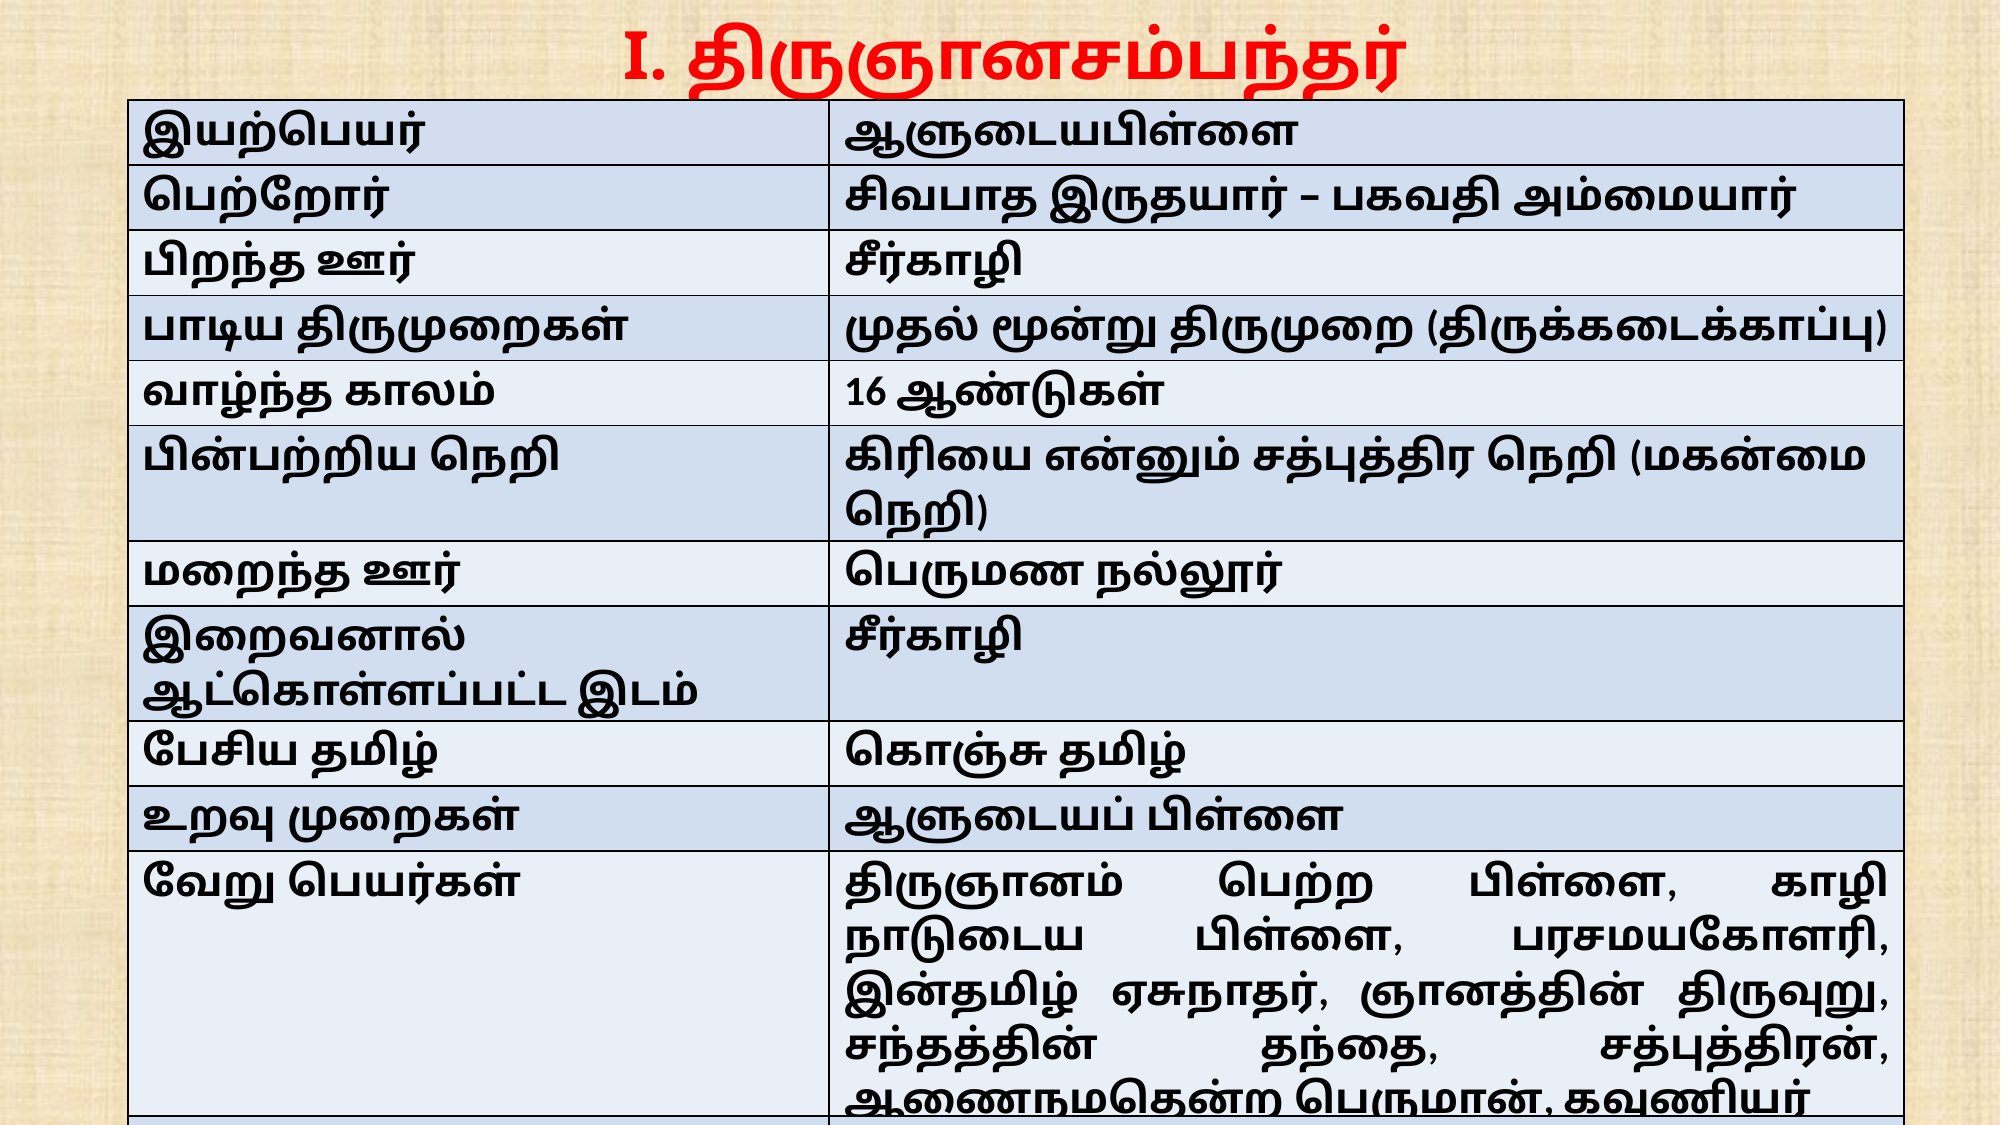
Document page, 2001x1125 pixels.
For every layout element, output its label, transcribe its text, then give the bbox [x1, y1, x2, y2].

table_cell பாடிய திருமுறைகள் [129, 296, 828, 360]
table_cell 16 ஆண்டுகள் [830, 361, 1903, 425]
table_cell 16000 பதிகங்கள் (நம்பியாண்டார் நம்பி கூற்று) கிடைத்த பாடல்கள் – 4181 [830, 1117, 1903, 1125]
table_cell பேசிய தமிழ் [129, 722, 828, 785]
text_box I. திருஞானசம்பந்தர் [32, 0, 2000, 101]
table_cell இறைவனால் ஆட்கொள்ளப்பட்ட இடம் [129, 607, 828, 720]
table_cell சீர்காழி [830, 231, 1903, 295]
table_cell வாழ்ந்த காலம் [129, 361, 828, 425]
table_header இயற்பெயர் [129, 101, 828, 164]
table_cell உறவு முறைகள் [129, 787, 828, 850]
table_cell பிறந்த ஊர் [129, 231, 828, 295]
table_cell வேறு பெயர்கள் [129, 852, 828, 1115]
table_cell கிரியை என்னும் சத்புத்திர நெறி (மகன்மை நெறி) [830, 426, 1903, 540]
table_header ஆளுடையபிள்ளை [830, 101, 1903, 164]
table_cell கொஞ்சு தமிழ் [830, 722, 1903, 785]
table_cell திருஞானம் பெற்ற பிள்ளை, காழி நாடுடைய பிள்ளை, பரசமயகோளரி, இன்தமிழ் ஏசுநாதர், ஞானத்தின் திருவுறு, சந்தத்தின் தந்தை, சத்புத்திரன், ஆணைநமதென்ற பெருமான், கவுணியர் [830, 852, 1903, 1115]
table_cell பெருமண நல்லூர் [830, 542, 1903, 605]
table_cell பாடிய பதிகங்கள் [129, 1117, 828, 1125]
table_cell ஆளுடையப் பிள்ளை [830, 787, 1903, 850]
table_cell பெற்றோர் [129, 166, 828, 229]
table_cell முதல் மூன்று திருமுறை (திருக்கடைக்காப்பு) [830, 296, 1903, 360]
table_cell சிவபாத இருதயார் – பகவதி அம்மையார் [830, 166, 1903, 229]
table_cell சீர்காழி [830, 607, 1903, 720]
table_cell மறைந்த ஊர் [129, 542, 828, 605]
table_cell பின்பற்றிய நெறி [129, 426, 828, 540]
